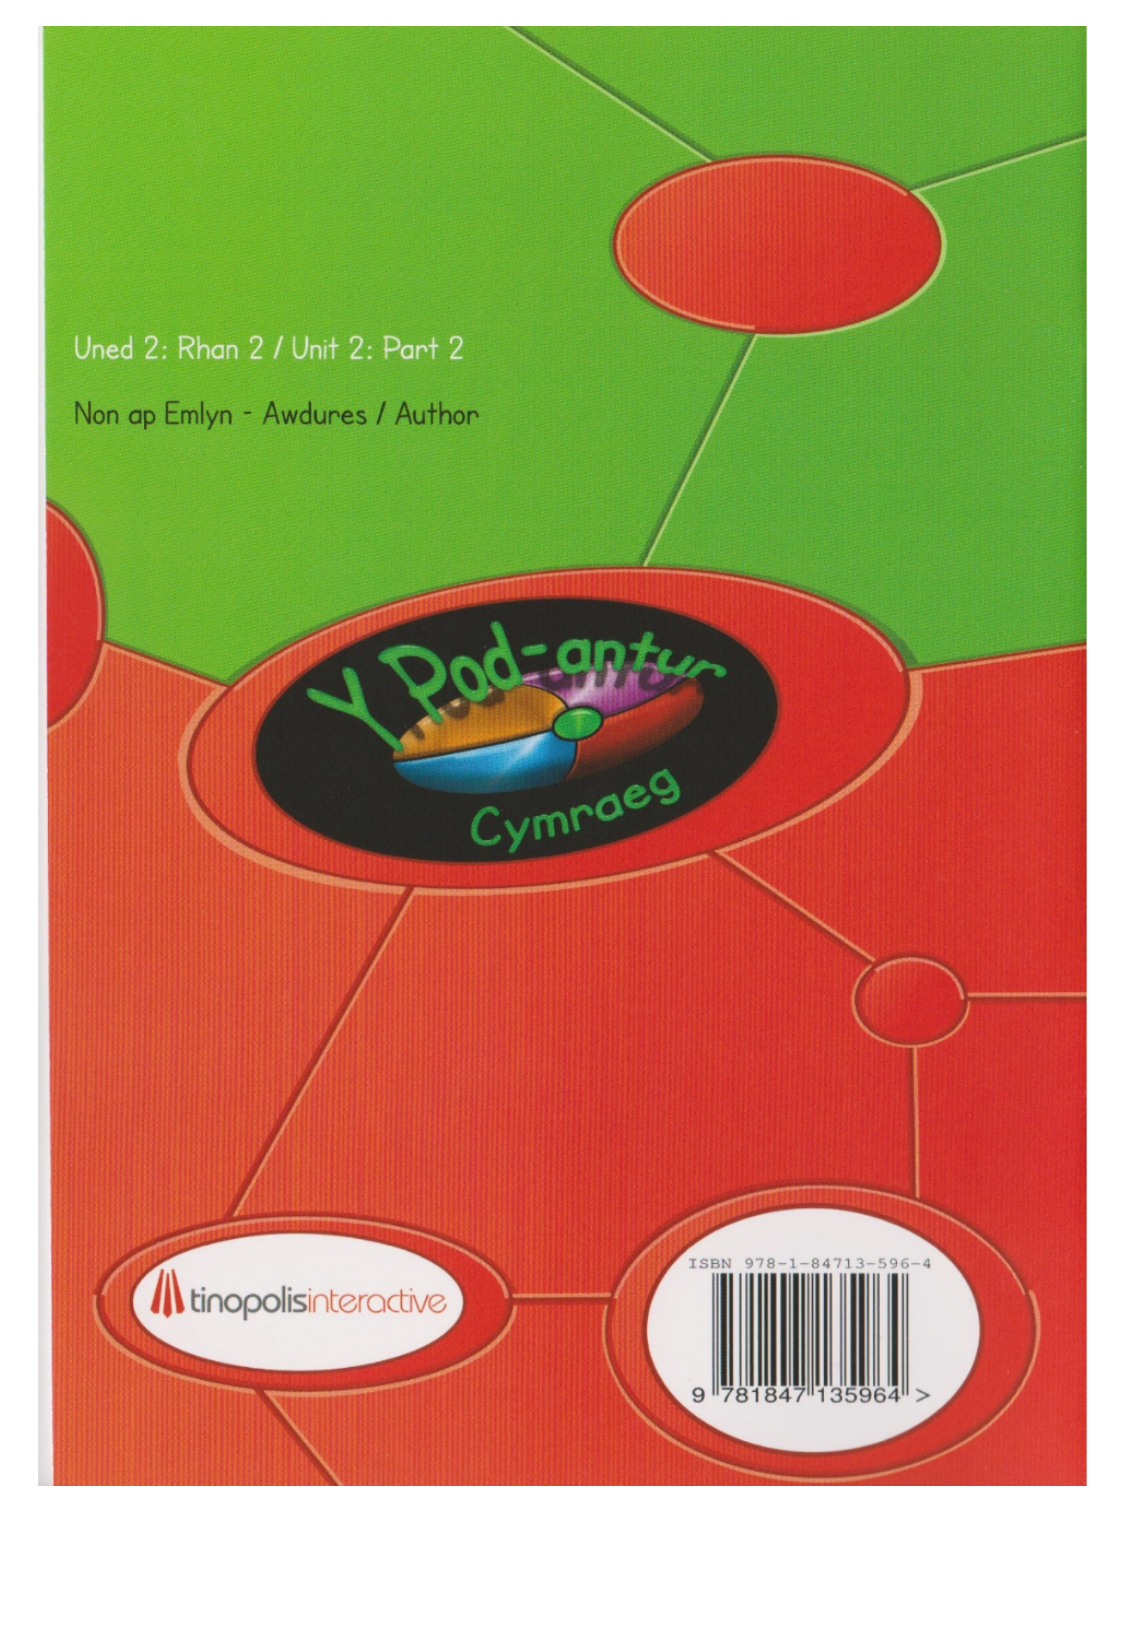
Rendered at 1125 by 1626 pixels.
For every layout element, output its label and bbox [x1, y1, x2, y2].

picture [0, 26, 1125, 1486]
